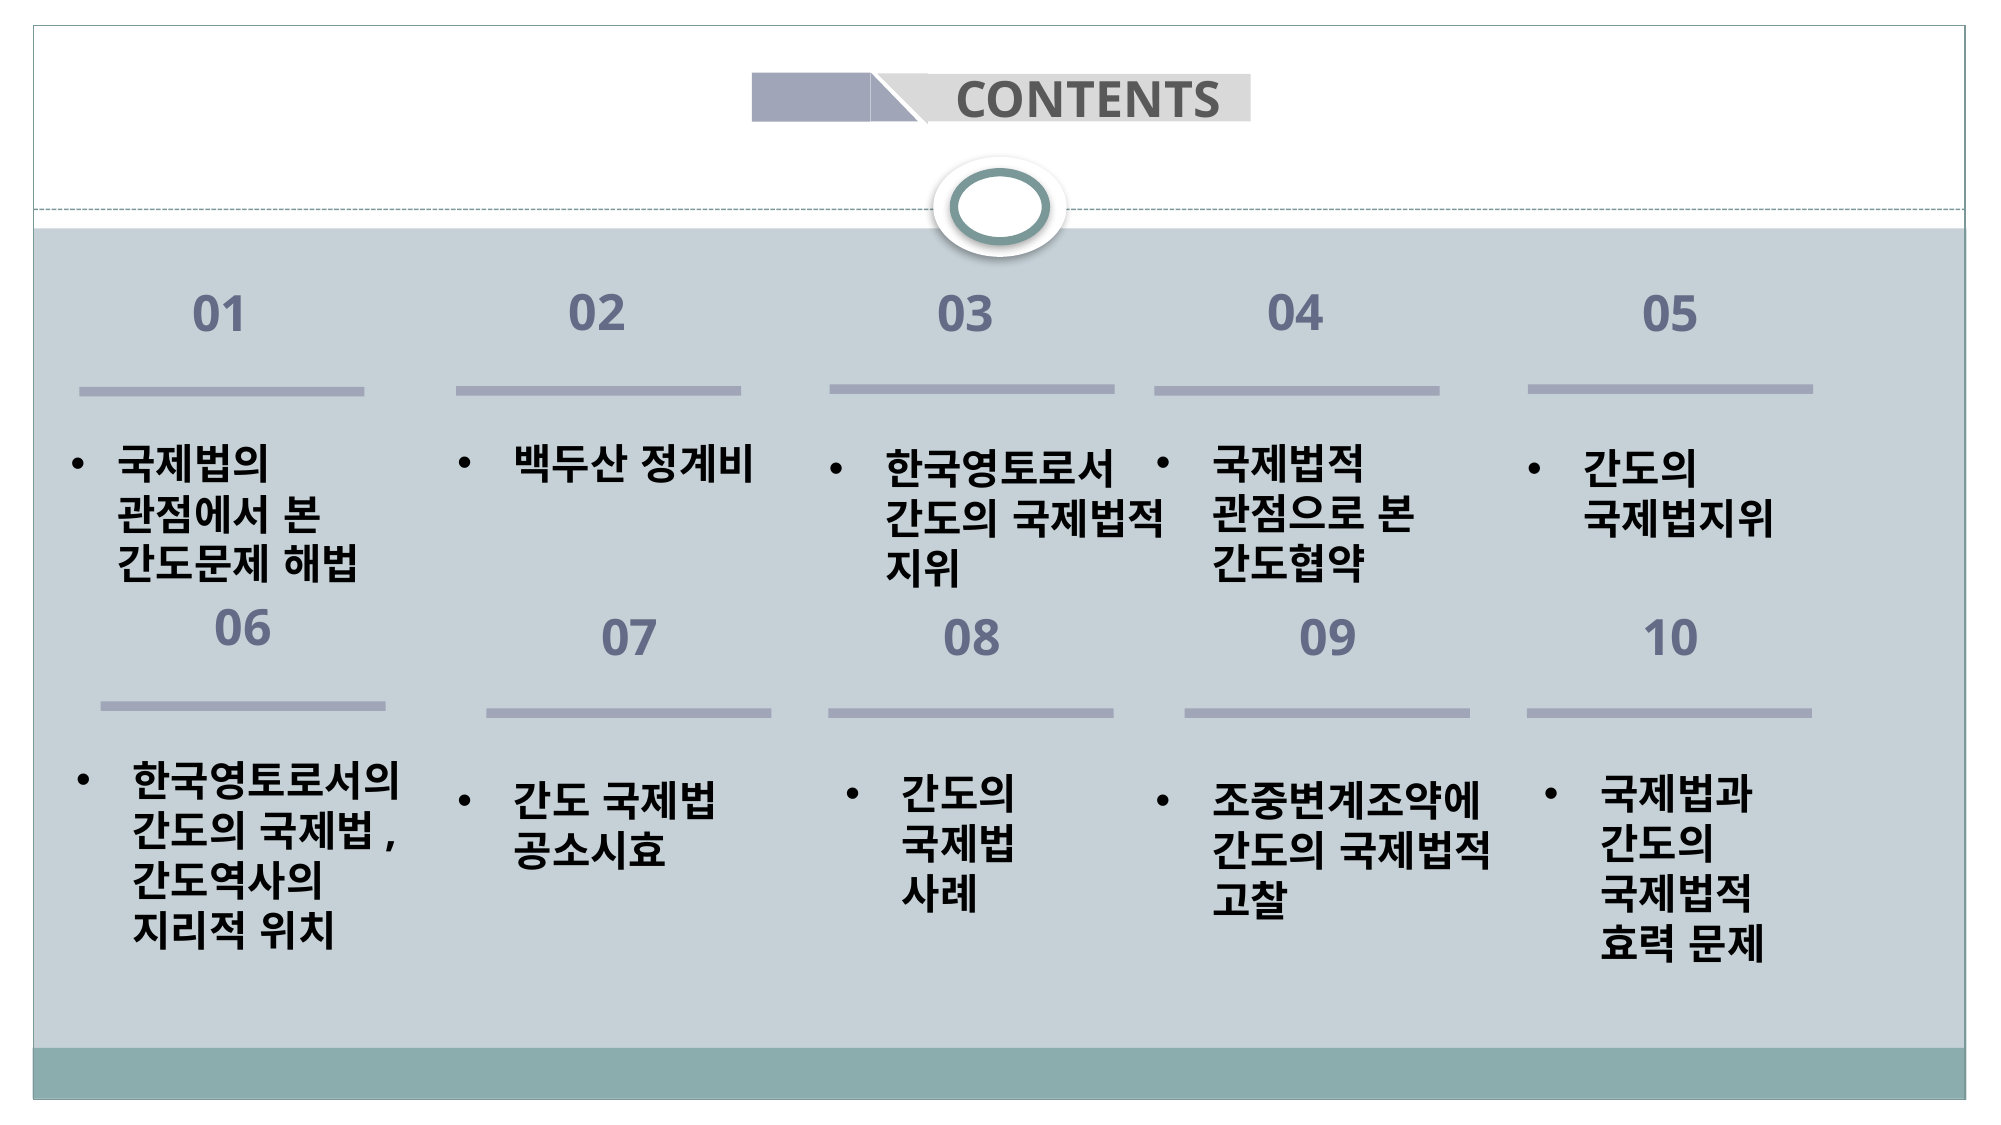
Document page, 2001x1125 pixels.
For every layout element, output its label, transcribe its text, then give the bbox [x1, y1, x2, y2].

text_box 국제법의 관점에서 본 간도문제 해법 [55, 430, 411, 656]
text_box [100, 700, 387, 712]
text_box [455, 385, 742, 397]
text_box 국제법적 관점으로 본 간도협약 [1141, 430, 1486, 595]
text_box [1184, 708, 1471, 719]
text_box [876, 73, 929, 125]
text_box 한국영토로서 간도의 국제법적 지위 [813, 435, 1190, 597]
text_box 07 [442, 597, 784, 673]
text_box 08 [784, 597, 1140, 673]
text_box [751, 72, 870, 122]
text_box 06 [55, 588, 431, 664]
text_box [828, 708, 1115, 719]
text_box 05 [1483, 274, 1858, 350]
text_box 01 [39, 274, 415, 349]
text_box 조중변계조약에 간도의 국제법적 고찰 [1140, 767, 1533, 933]
text_box [869, 71, 919, 123]
text_box 02 [409, 273, 785, 348]
text_box 간도의 국제법지위 [1512, 435, 1888, 551]
text_box 간도의 국제법 사례 [830, 760, 1114, 926]
text_box 09 [1140, 597, 1483, 673]
text_box 국제법과 간도의 국제법적 효력 문제 [1529, 760, 1812, 976]
text_box 한국영토로서의 간도의 국제법, 간도역사의 지리적 위치 [61, 747, 453, 962]
text_box [1526, 708, 1813, 719]
text_box [78, 386, 365, 397]
text_box 04 [1108, 273, 1484, 348]
text_box 백두산 정계비 [442, 430, 787, 495]
text_box 03 [784, 274, 1160, 350]
text_box 10 [1483, 597, 1858, 673]
text_box [1153, 385, 1440, 397]
text_box [1527, 383, 1814, 395]
text_box [829, 383, 1116, 395]
text_box CONTENTS [928, 73, 1252, 122]
text_box [485, 708, 772, 719]
text_box 간도 국제법 공소시효 [442, 767, 834, 883]
